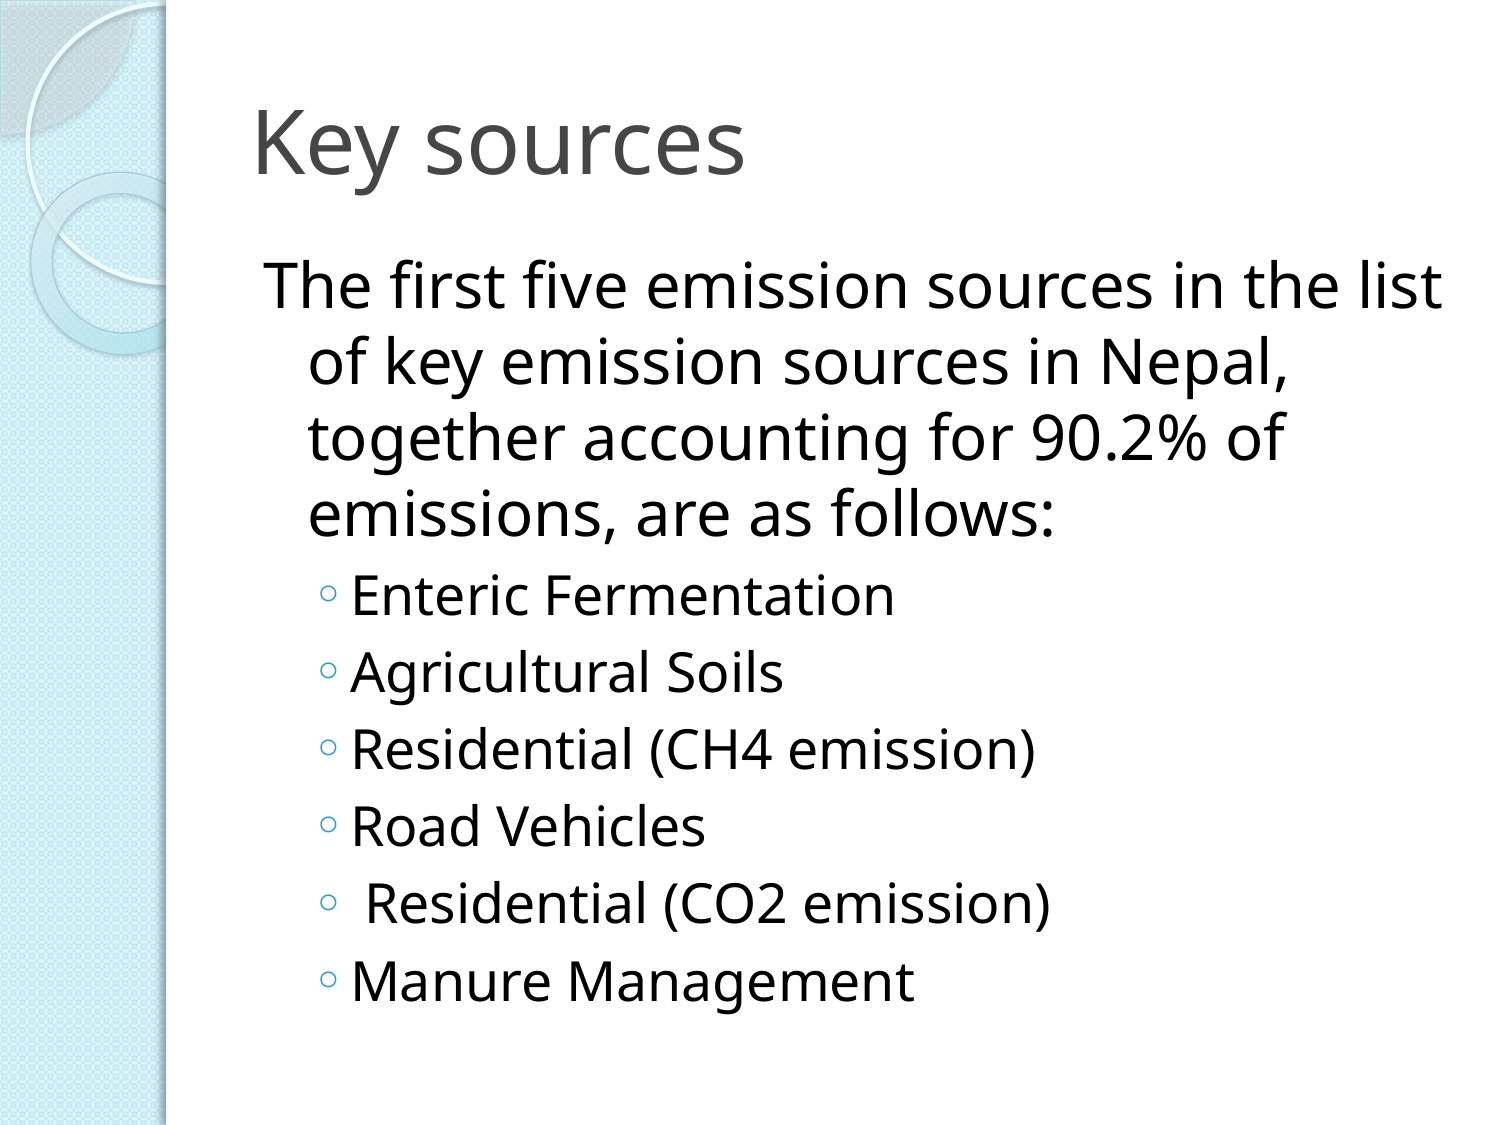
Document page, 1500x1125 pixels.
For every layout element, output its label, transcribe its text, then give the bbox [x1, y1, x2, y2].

list The first five emission sources in the list of key emission sources in Nepal, together accounting for 90.2% of emissions, are as follows: Enteric Fermentation Agricultural Soils Residential (CH4 emission) Road Vehicles Residential (CO2 emission) Manure Management [235, 237, 1466, 1025]
title Key sources [235, 45, 1466, 233]
